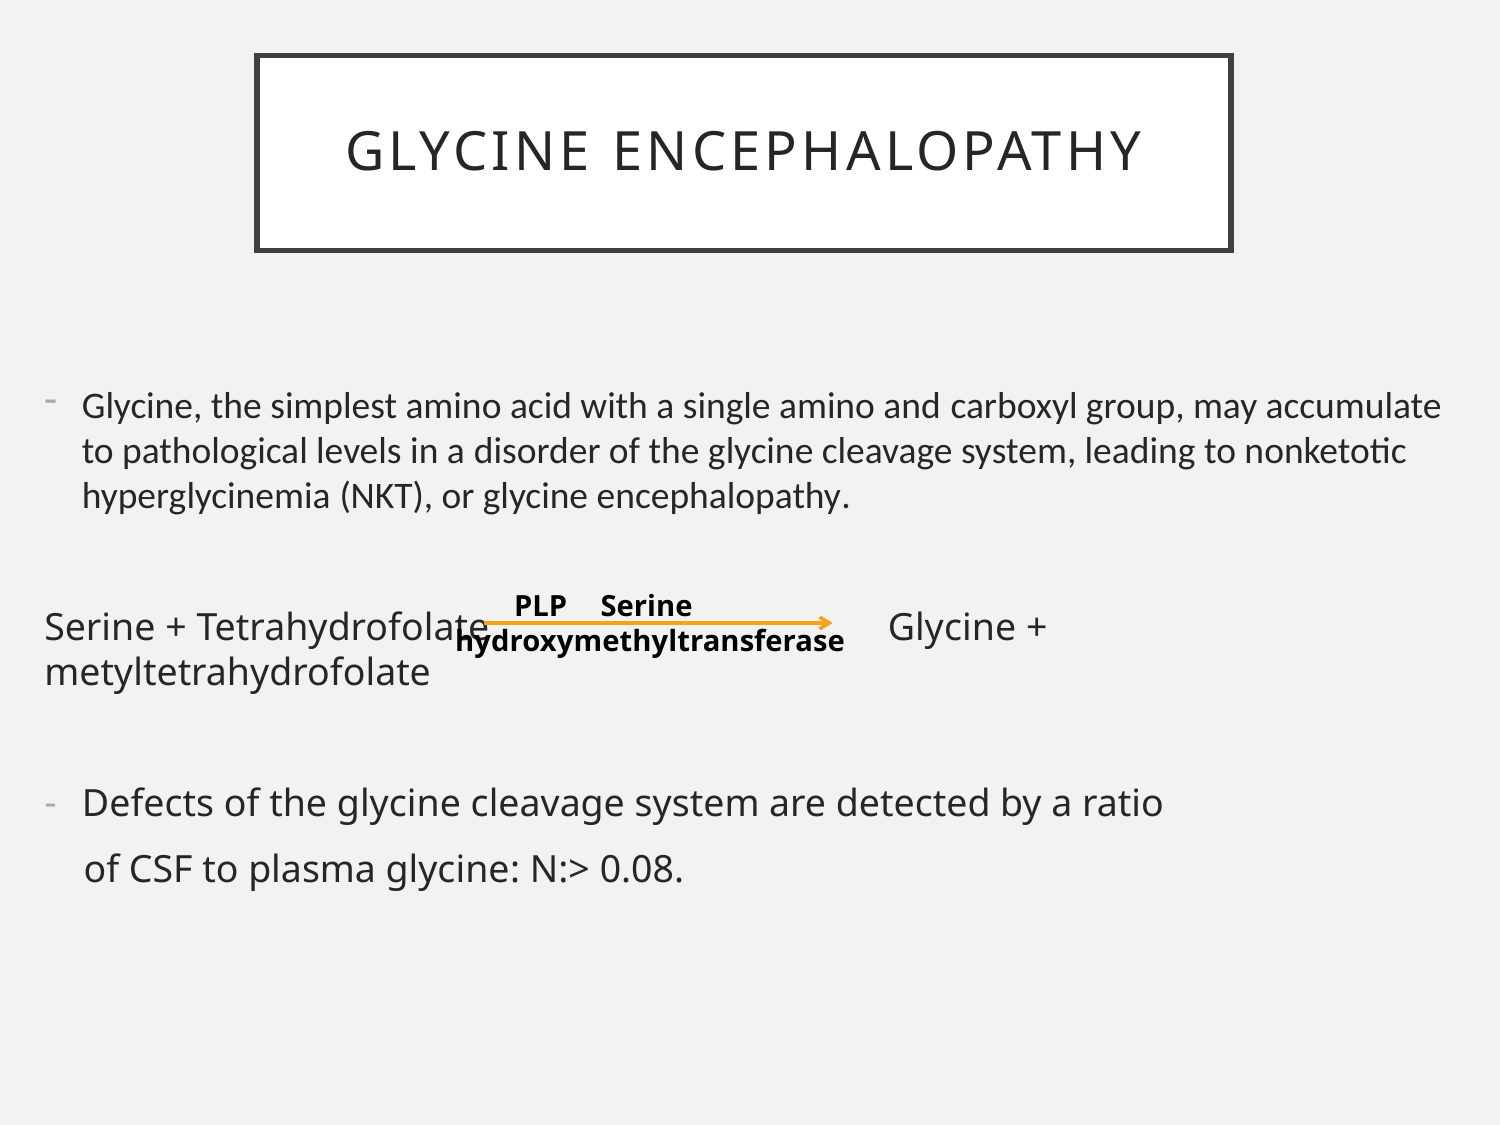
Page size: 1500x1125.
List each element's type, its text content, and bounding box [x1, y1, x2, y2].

text_box PLP [499, 580, 582, 622]
text_box Serine hydroxymethyltransferase [432, 580, 860, 665]
title GLYCINE ENCEPHALOPATHY [254, 53, 1234, 253]
text_box PLP [499, 624, 582, 630]
list Glycine, the simplest amino acid with a single amino and carboxyl group, may accumulate to pathological levels in a disorder of the glycine cleavage system, leading to nonketotic hyperglycinemia (NKT), or glycine encephalopathy. Serine + Tetrahydrofolate Glycine + metyltetrahydrofolate Defects of the glycine cleavage system are detected by a ratio of CSF to plasma glycine: N:> 0.08. [29, 373, 1459, 1035]
